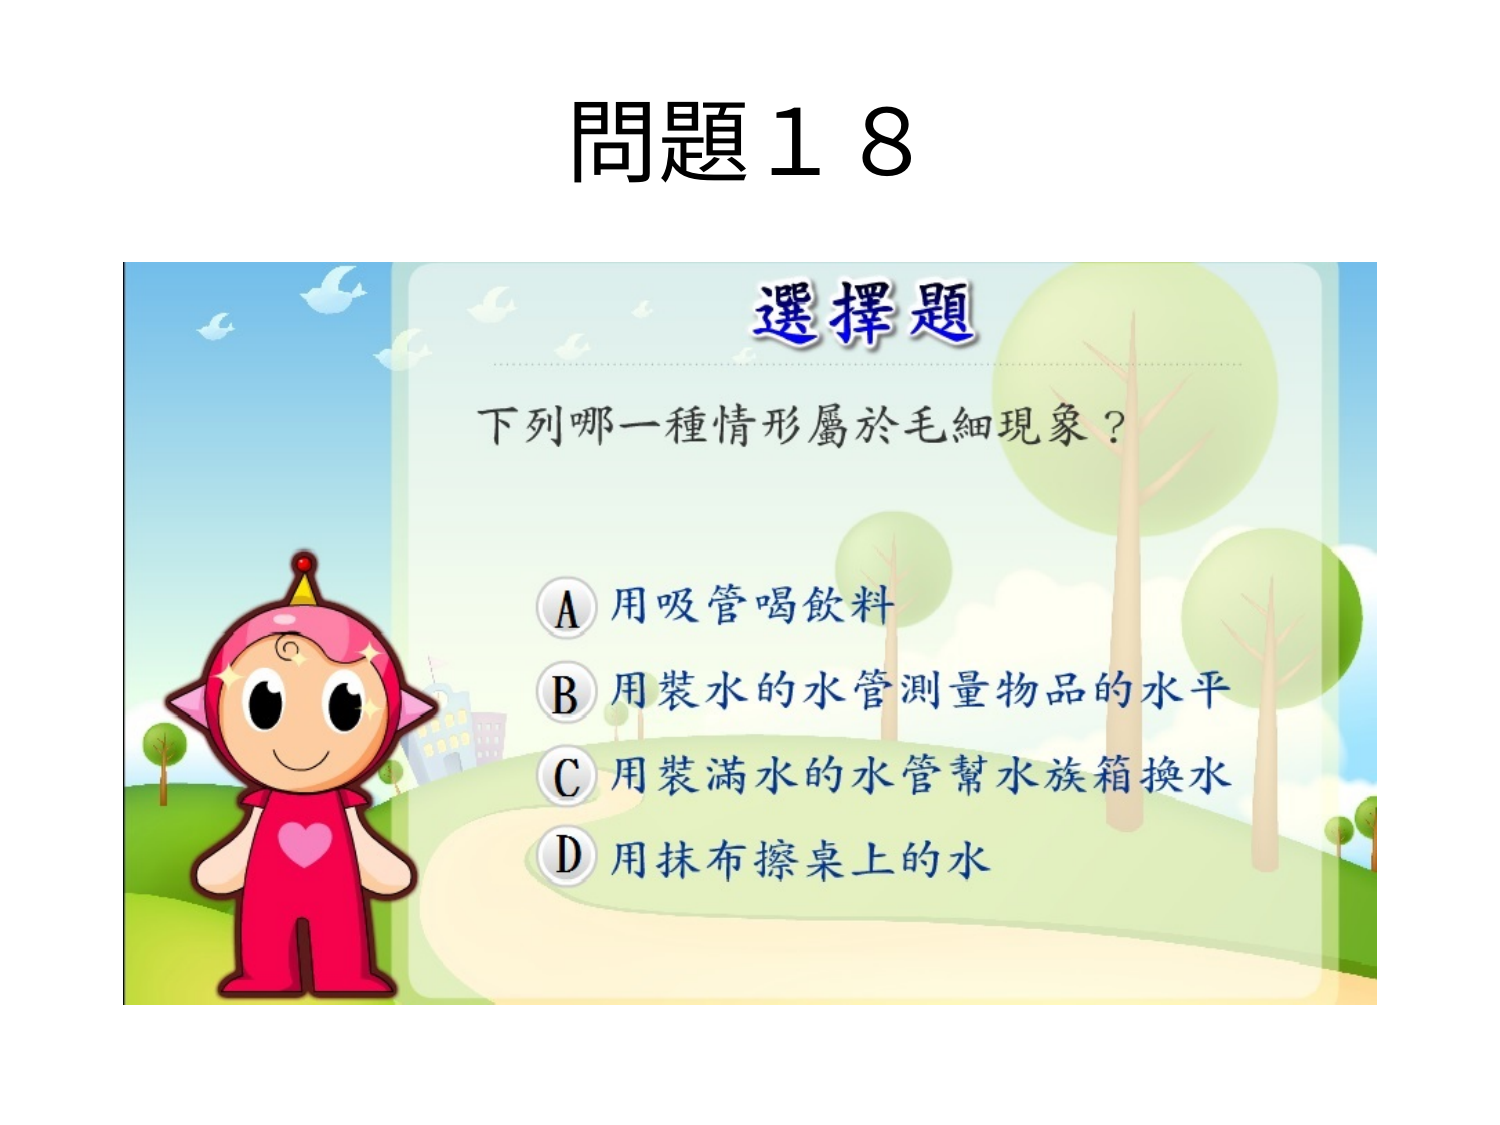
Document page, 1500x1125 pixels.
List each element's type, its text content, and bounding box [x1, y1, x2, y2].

title 問題１８ [75, 45, 1425, 233]
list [123, 262, 1377, 1006]
